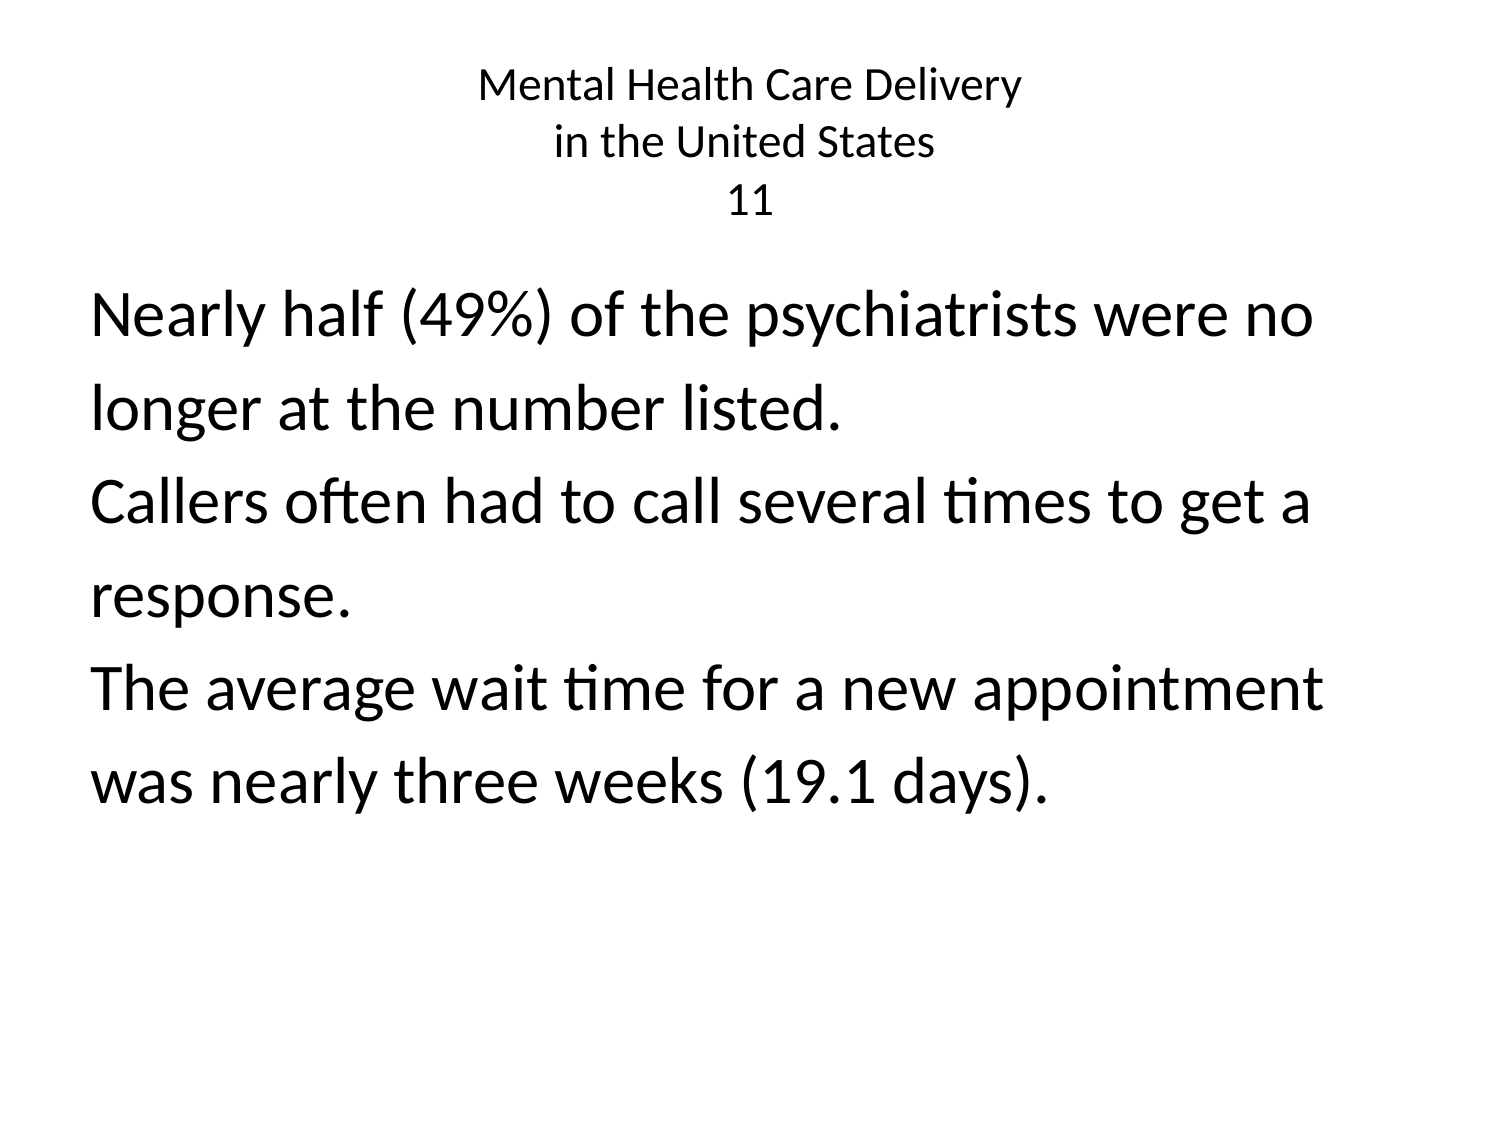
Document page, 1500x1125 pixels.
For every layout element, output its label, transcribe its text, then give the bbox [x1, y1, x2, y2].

list Nearly half (49%) of the psychiatrists were no longer at the number listed. Callers often had to call several times to get a response. The average wait time for a new appointment was nearly three weeks (19.1 days). [75, 262, 1425, 1005]
title Mental Health Care Delivery in the United States 11 [75, 45, 1425, 233]
